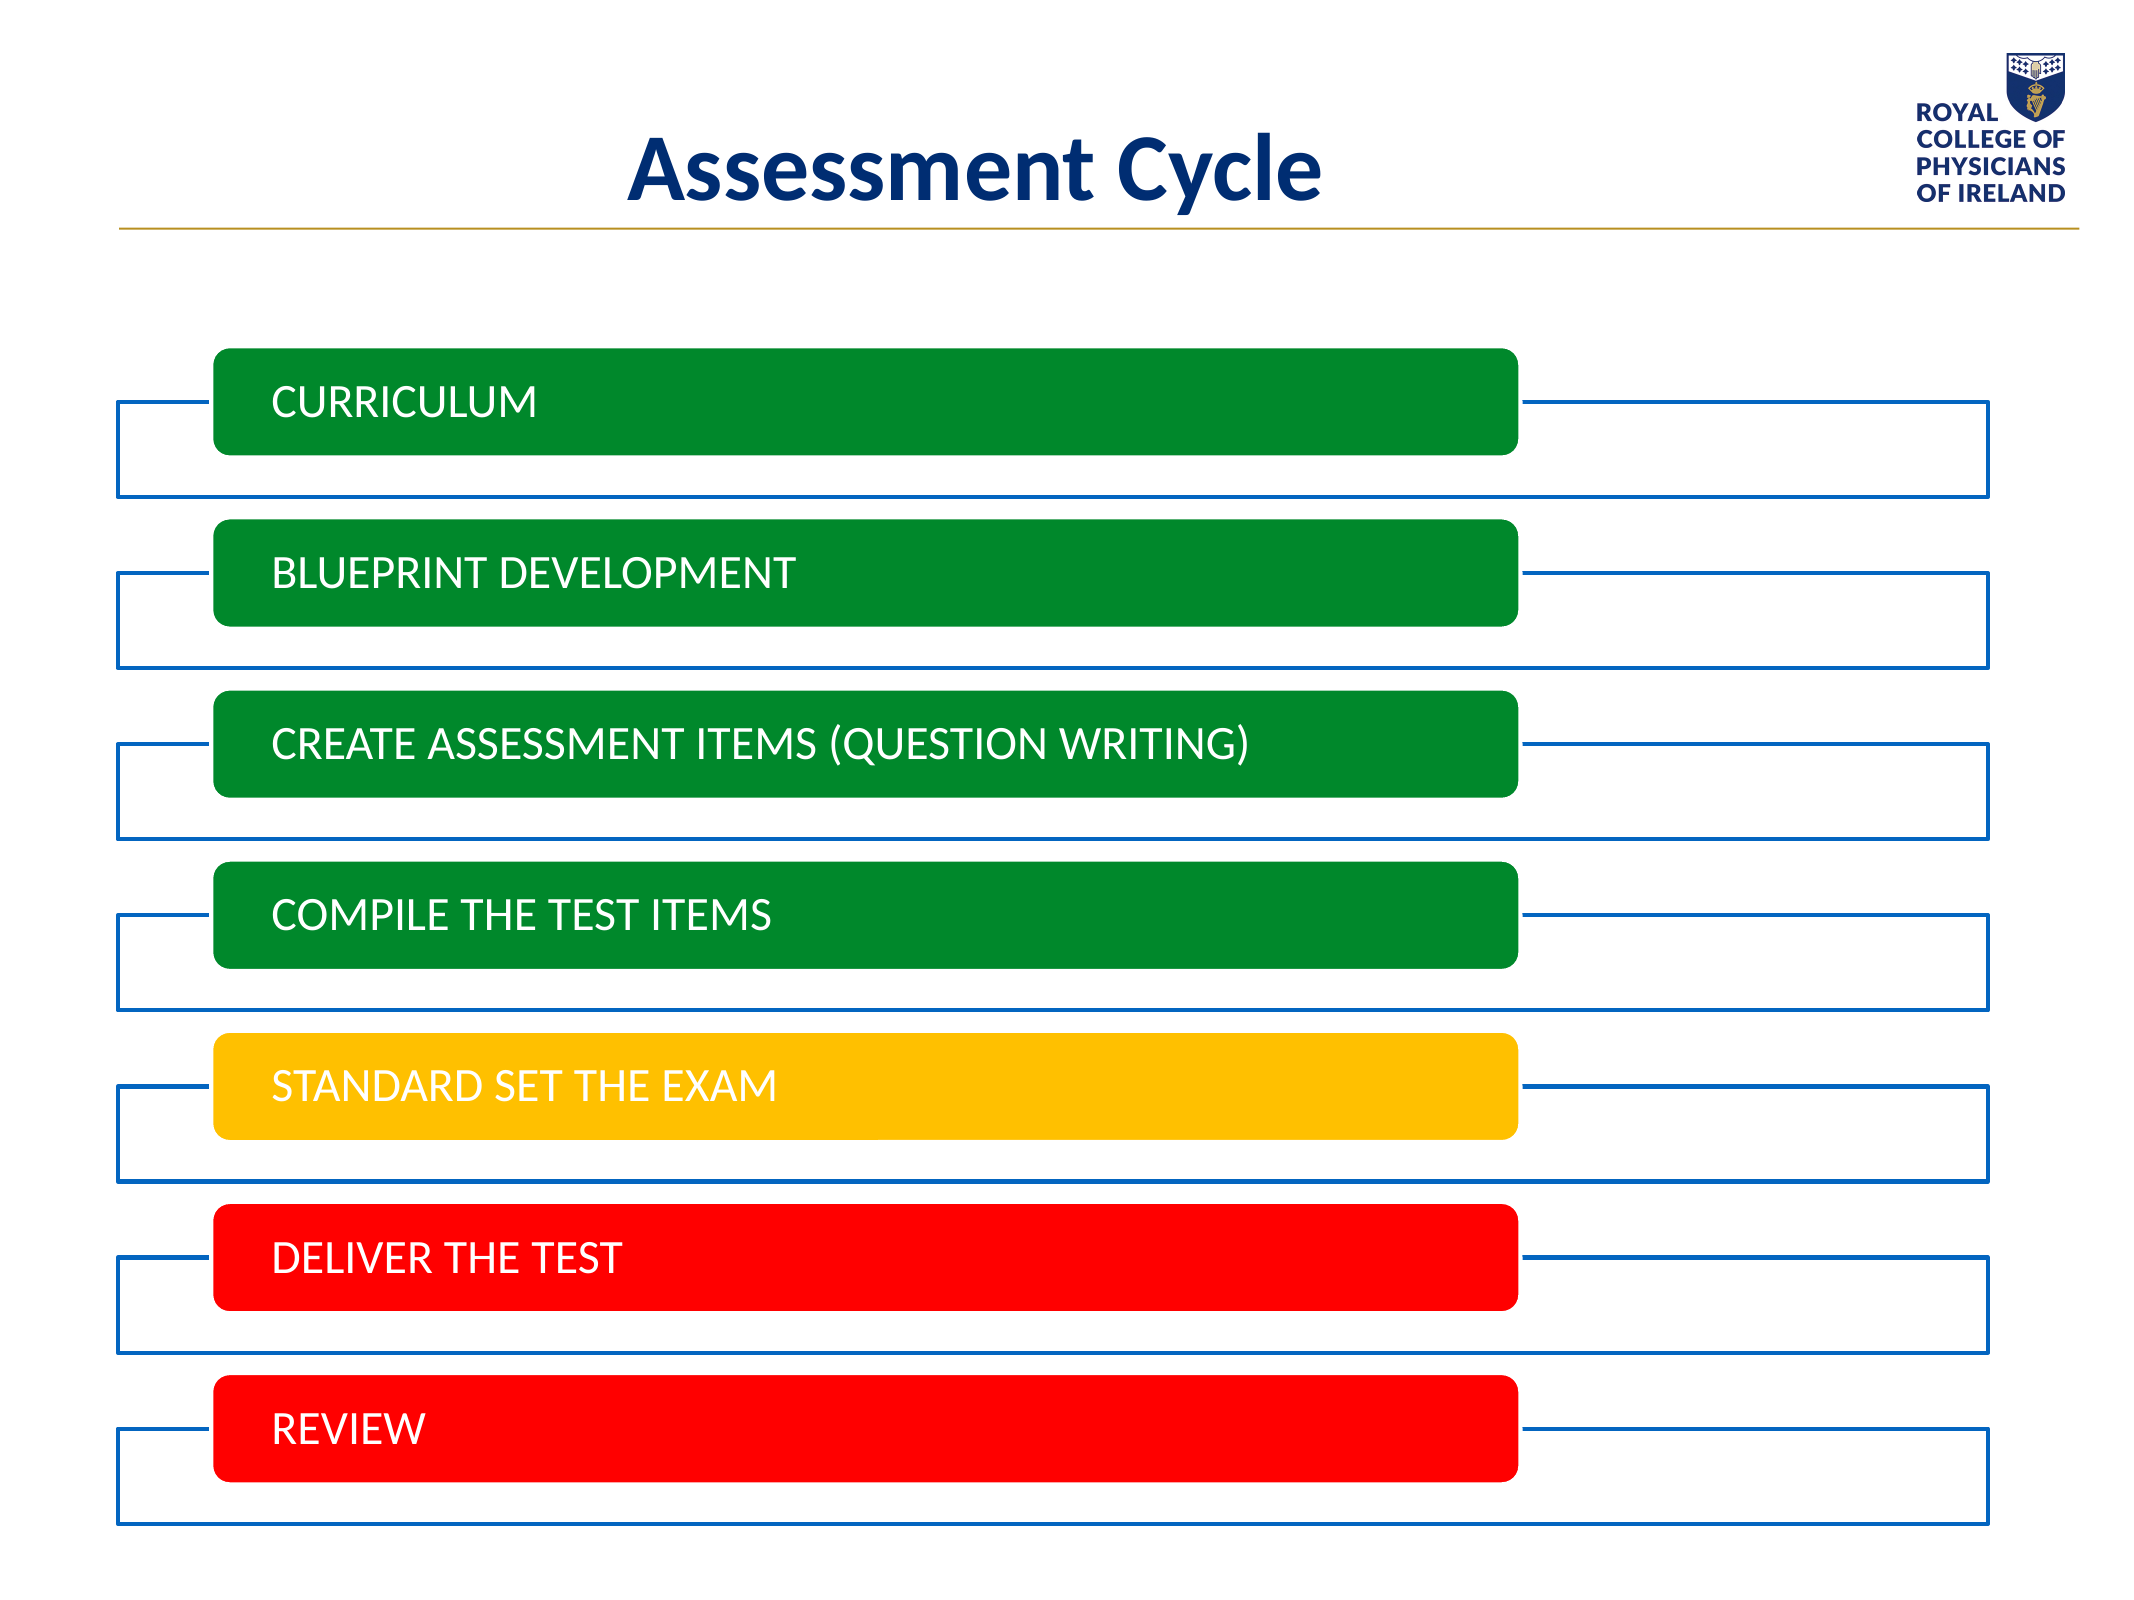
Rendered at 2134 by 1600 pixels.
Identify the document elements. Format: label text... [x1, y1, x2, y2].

text_box [145, 292, 2024, 747]
title Assessment Cycle [117, 0, 1835, 219]
picture [1917, 53, 2065, 202]
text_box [117, 325, 1989, 1545]
